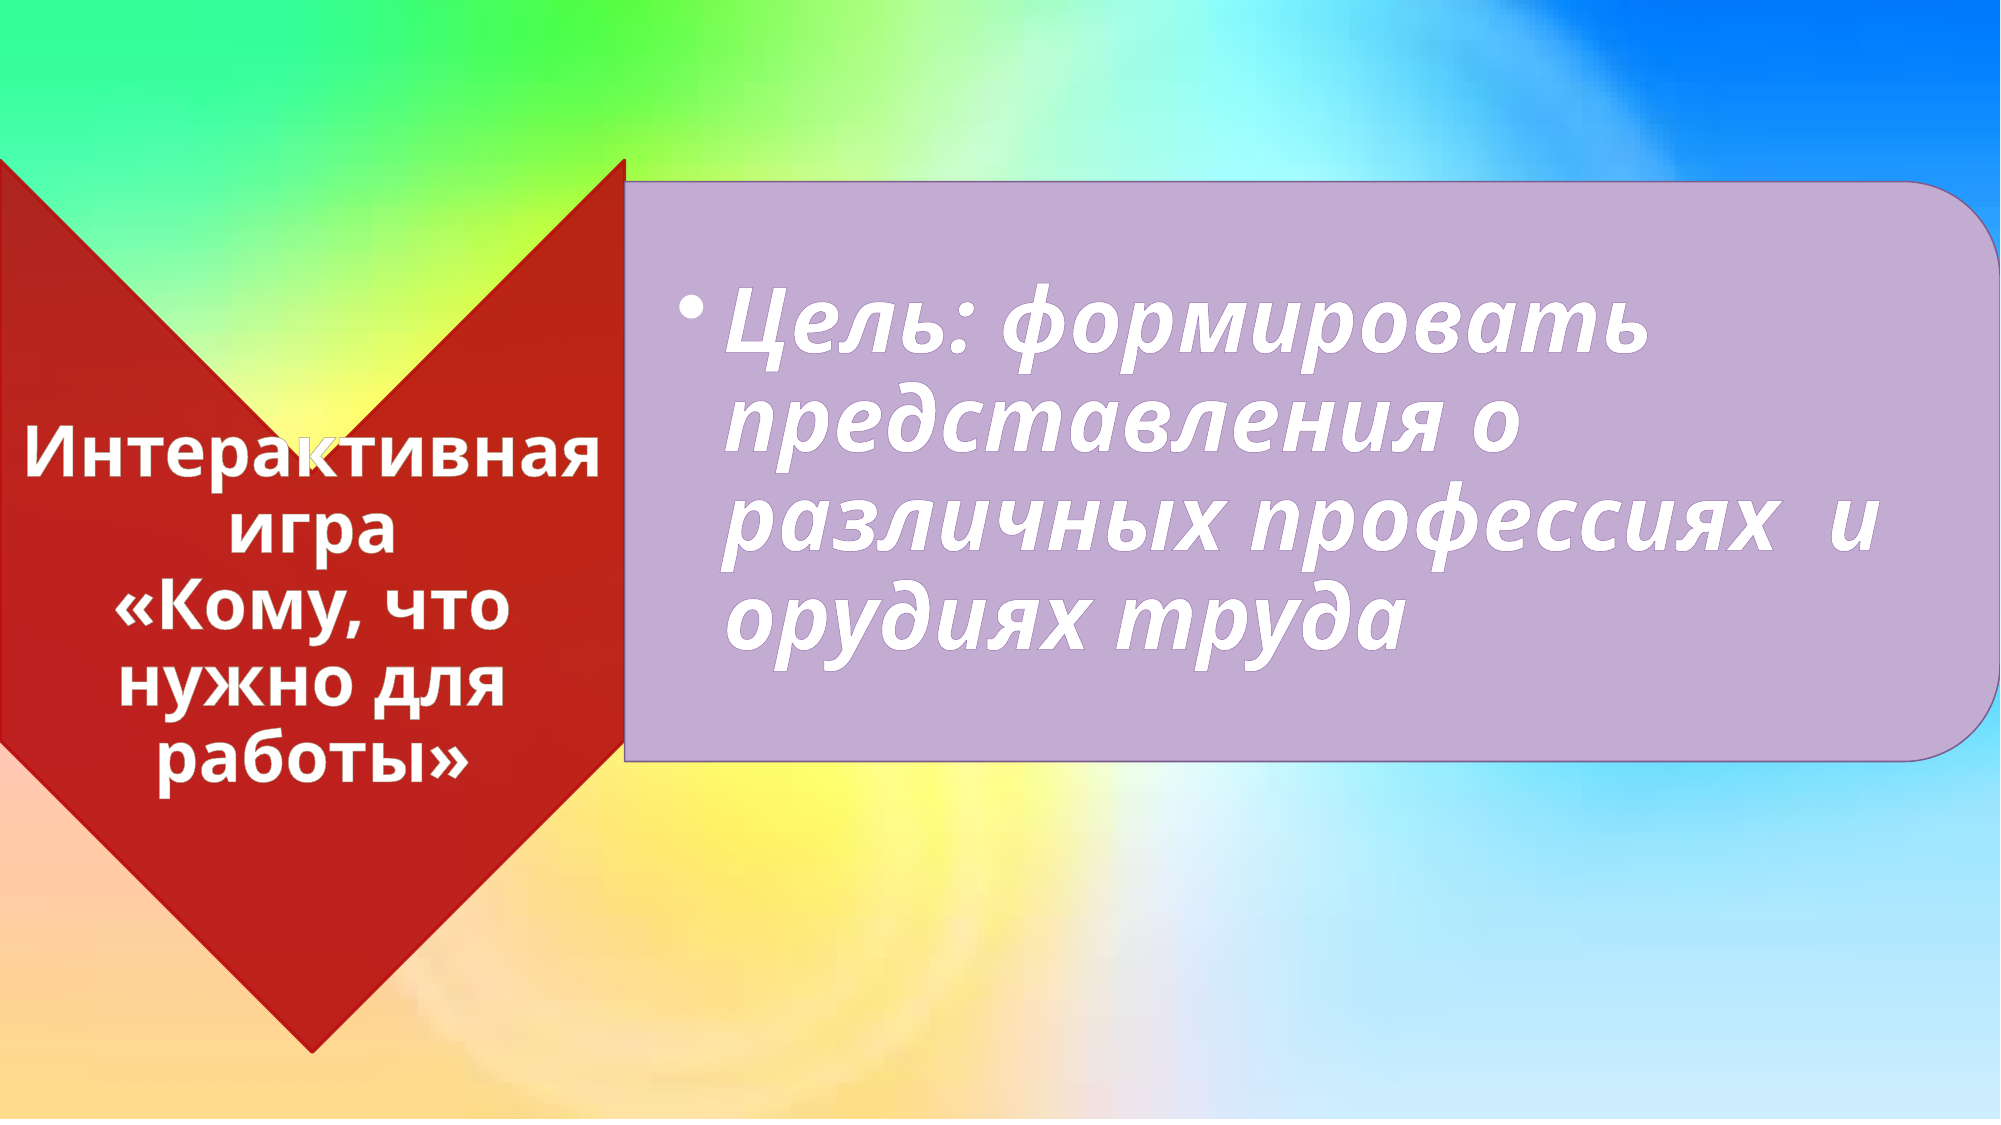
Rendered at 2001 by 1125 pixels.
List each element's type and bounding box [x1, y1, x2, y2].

text_box [0, 159, 2000, 1053]
picture [0, 0, 2001, 1125]
